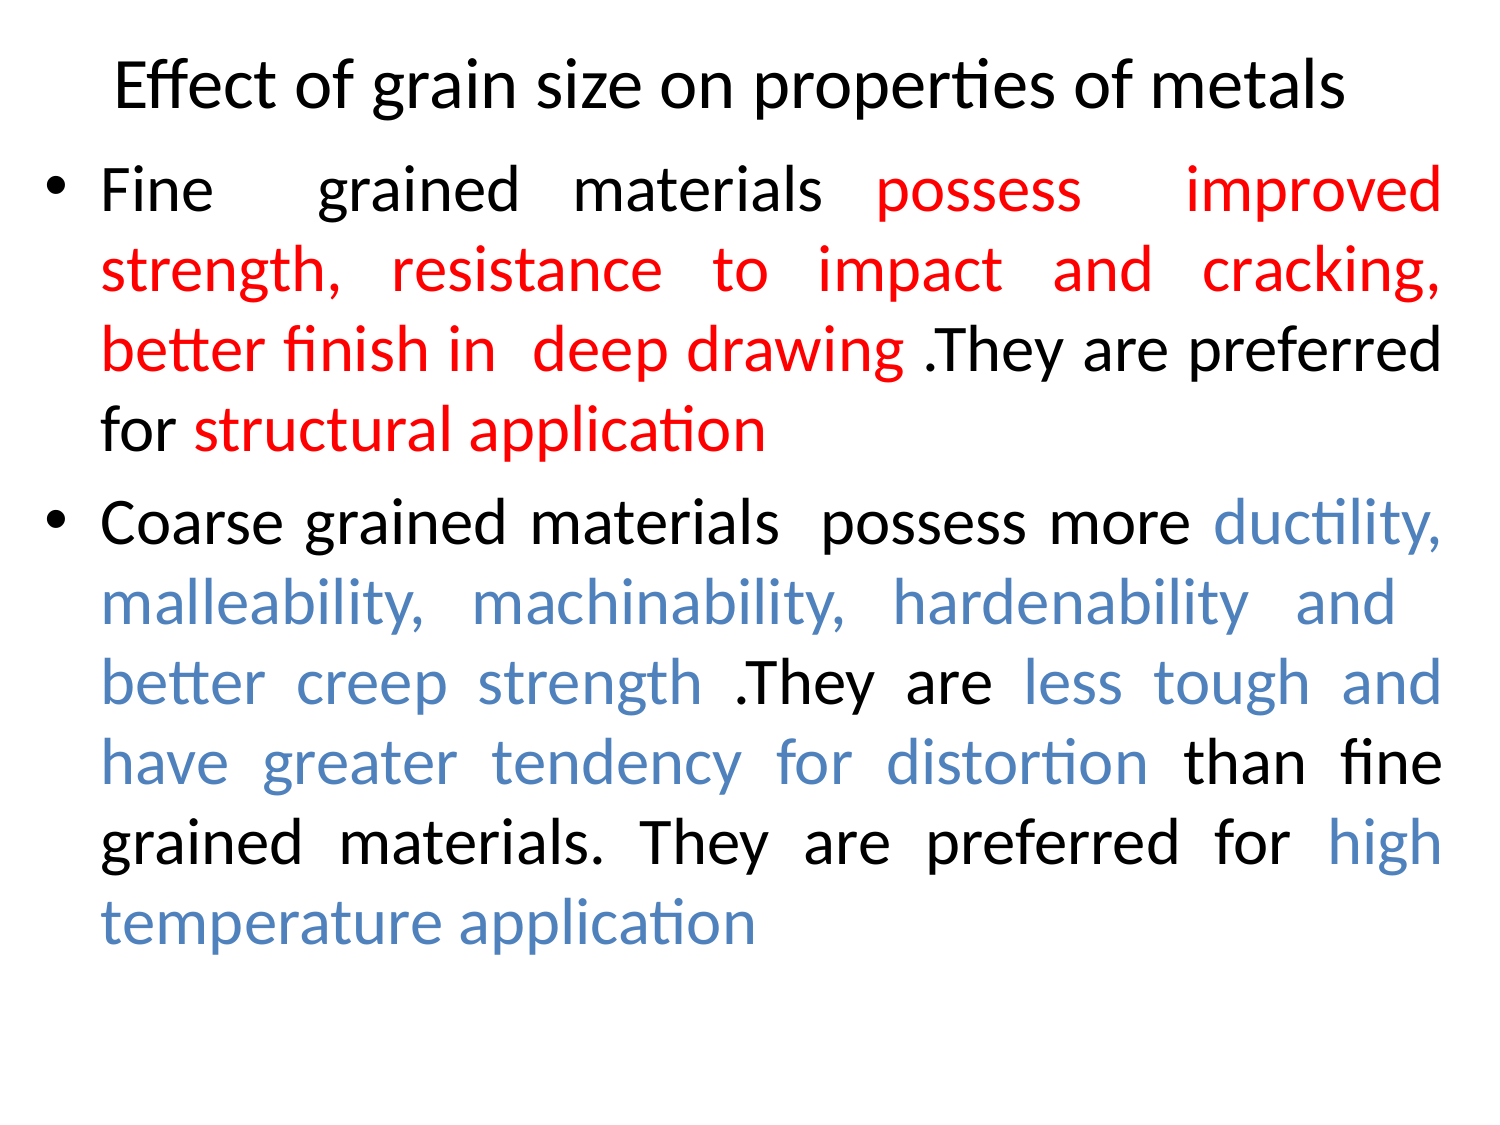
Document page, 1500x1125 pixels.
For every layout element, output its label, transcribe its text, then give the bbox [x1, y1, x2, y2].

list Fine grained materials possess improved strength, resistance to impact and cracking, better finish in deep drawing .They are preferred for structural application Coarse grained materials possess more ductility, malleability, machinability, hardenability and better creep strength .They are less tough and have greater tendency for distortion than fine grained materials. They are preferred for high temperature application [29, 137, 1459, 1047]
title Effect of grain size on properties of metals [0, 3, 1466, 157]
